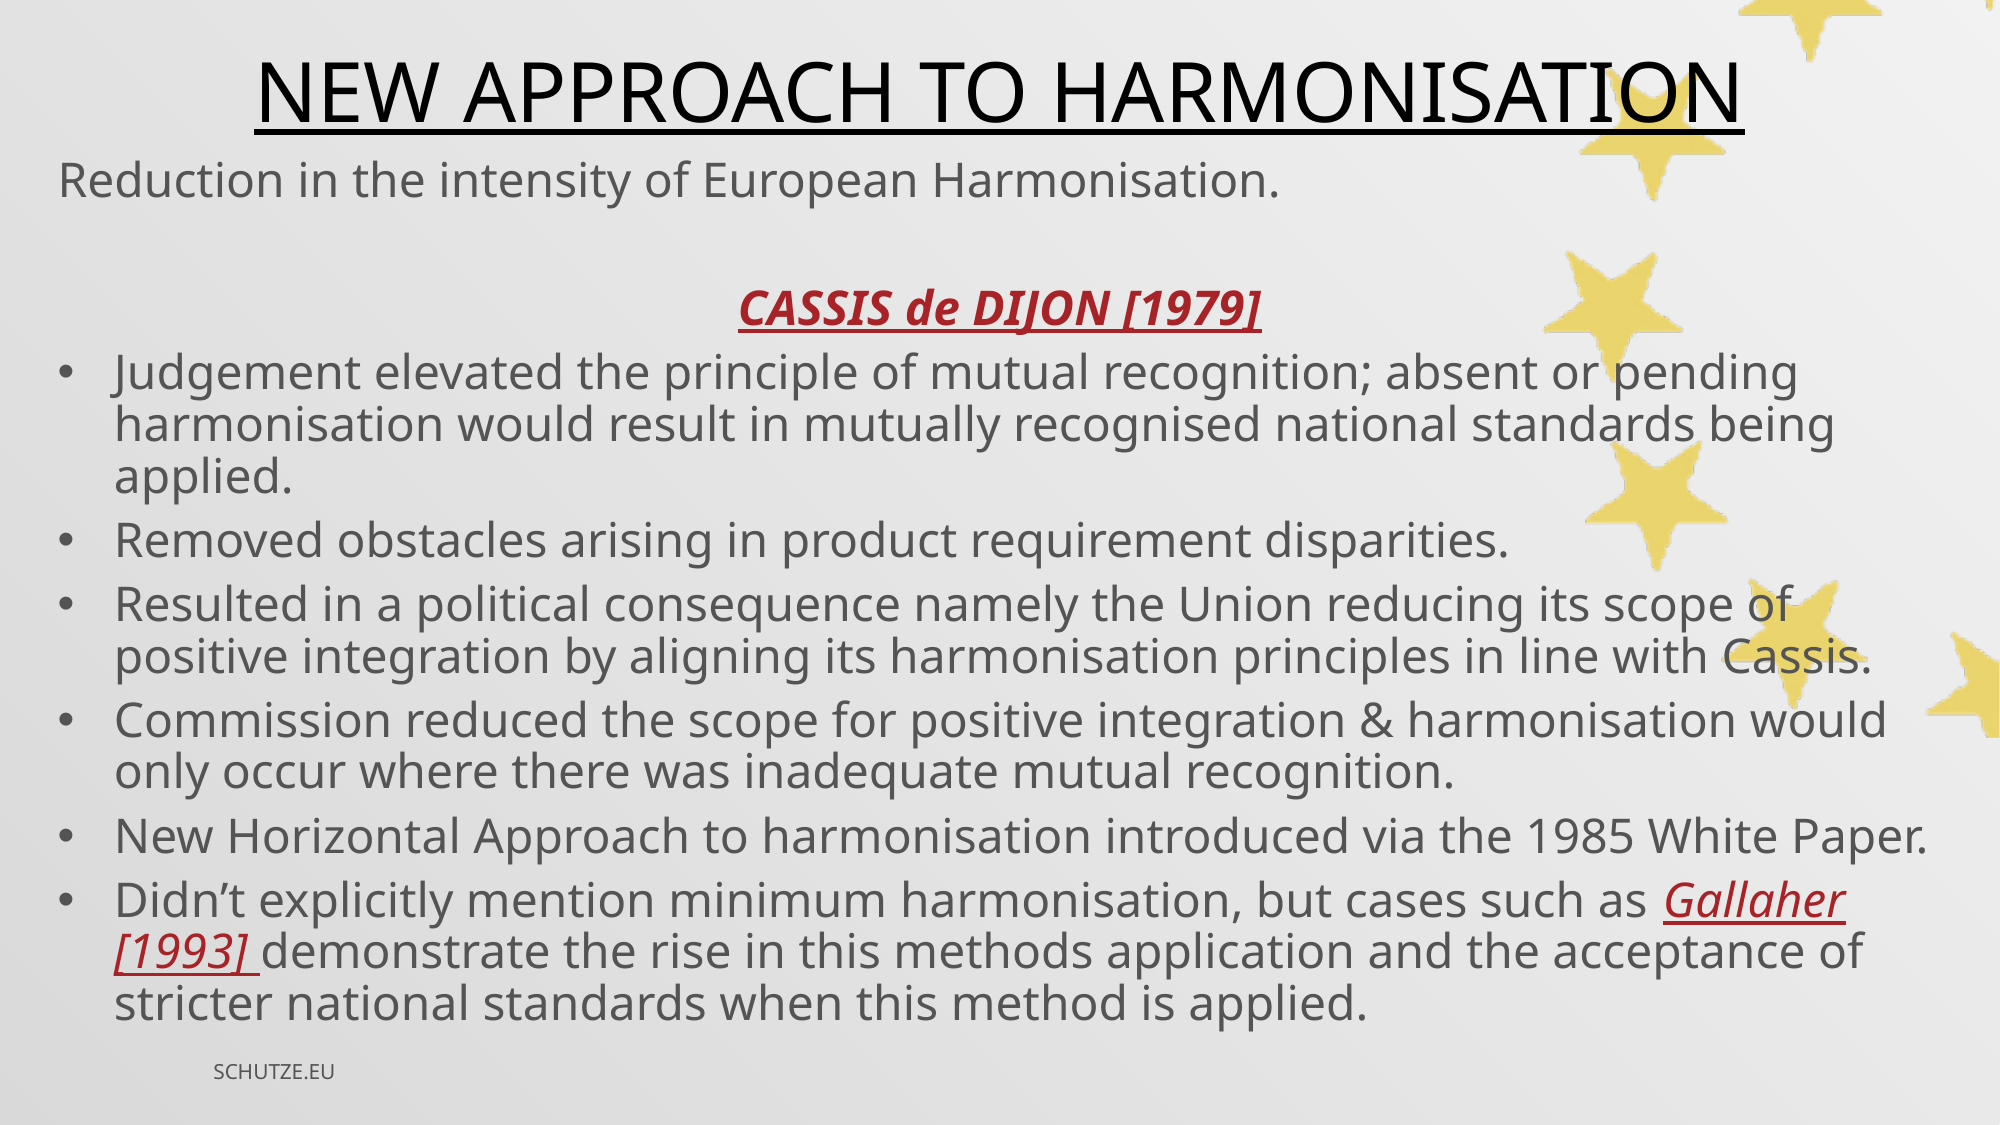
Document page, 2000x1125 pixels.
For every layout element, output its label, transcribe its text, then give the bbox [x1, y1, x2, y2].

text_box Reduction in the intensity of European Harmonisation. CASSIS de DIJON [1979] Judgement elevated the principle of mutual recognition; absent or pending harmonisation would result in mutually recognised national standards being applied. Removed obstacles arising in product requirement disparities. Resulted in a political consequence namely the Union reducing its scope of positive integration by aligning its harmonisation principles in line with Cassis. Commission reduced the scope for positive integration & harmonisation would only occur where there was inadequate mutual recognition. New Horizontal Approach to harmonisation introduced via the 1985 White Paper. Didn’t explicitly mention minimum harmonisation, but cases such as Gallaher [1993] demonstrate the rise in this methods application and the acceptance of stricter national standards when this method is applied. [42, 148, 1957, 1103]
footer SCHUTZE.EU [198, 1057, 1288, 1088]
title New approach to harmonisation [0, 38, 1535, 149]
picture [1535, 0, 2000, 738]
